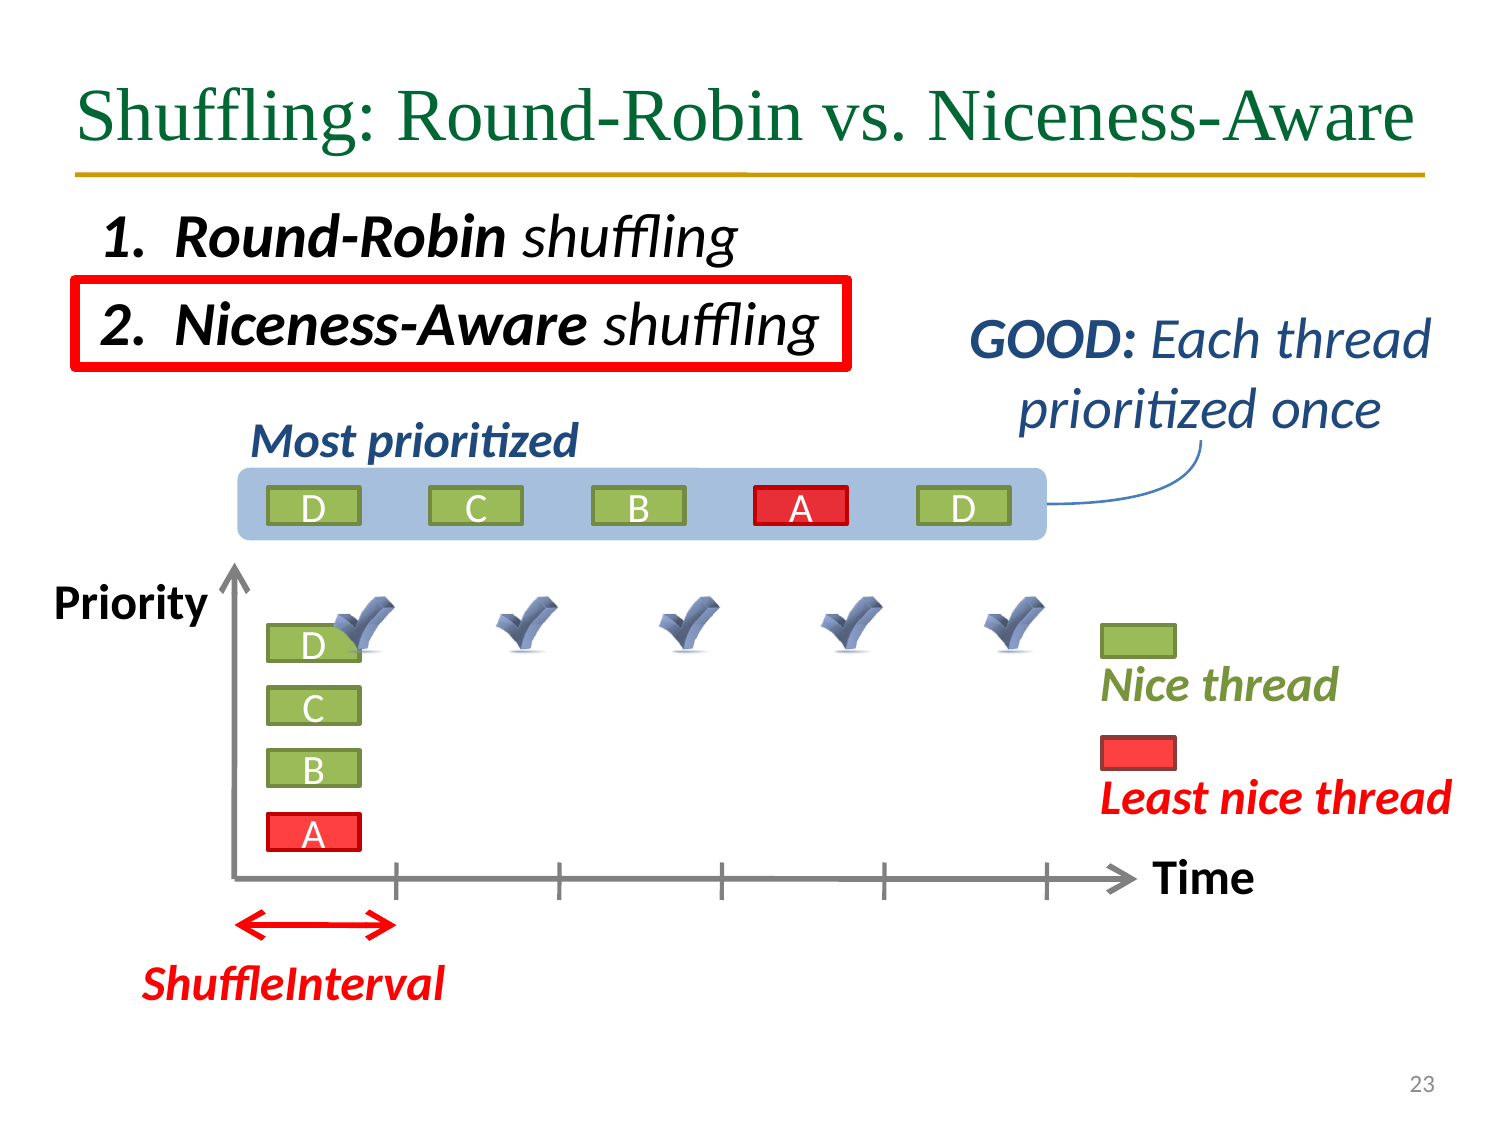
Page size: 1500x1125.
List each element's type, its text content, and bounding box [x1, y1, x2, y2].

text_box B [266, 748, 362, 788]
list Round-Robin shuffling Niceness-Aware shuffling [75, 187, 1425, 400]
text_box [1046, 441, 1202, 505]
picture [974, 587, 1051, 663]
slide_number 23 [1100, 1052, 1450, 1113]
picture [324, 587, 401, 663]
text_box A [753, 485, 849, 526]
text_box Priority [37, 562, 225, 638]
text_box Nice thread [1100, 651, 1374, 712]
text_box Least nice thread [1099, 764, 1474, 825]
text_box C [428, 485, 524, 526]
picture [487, 587, 563, 663]
text_box D [266, 623, 319, 663]
text_box Time [1137, 837, 1275, 913]
text_box [1100, 623, 1177, 659]
text_box Most prioritized [249, 399, 588, 475]
picture [812, 587, 888, 663]
text_box D [916, 485, 1012, 526]
text_box GOOD: Each thread prioritized once [964, 299, 1438, 440]
text_box B [591, 485, 687, 526]
text_box D [266, 485, 362, 526]
title Shuffling: Round-Robin vs. Niceness-Aware [75, 45, 1425, 175]
picture [649, 587, 726, 663]
text_box [235, 465, 1049, 543]
text_box C [266, 685, 362, 719]
text_box [1100, 735, 1177, 764]
text_box [73, 277, 849, 369]
text_box ShuffleInterval [110, 948, 477, 1012]
text_box A [266, 812, 362, 852]
